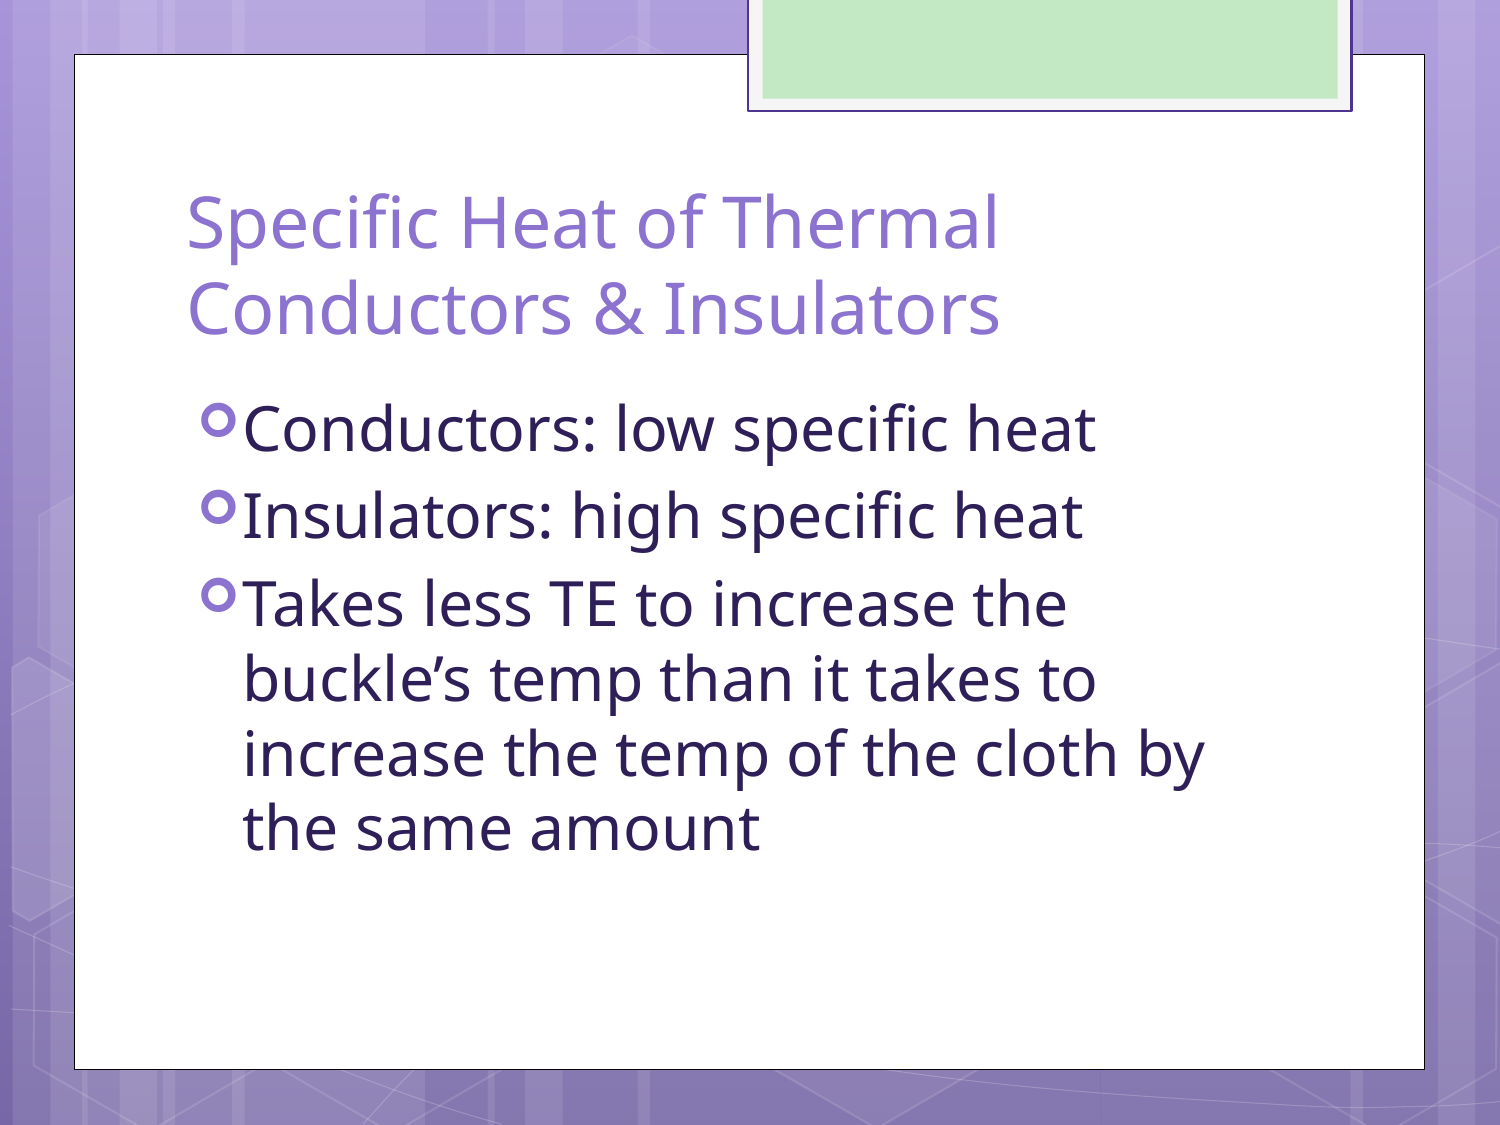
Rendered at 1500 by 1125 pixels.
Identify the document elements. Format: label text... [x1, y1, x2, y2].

list Conductors: low specific heat Insulators: high specific heat Takes less TE to increase the buckle’s temp than it takes to increase the temp of the cloth by the same amount [171, 381, 1324, 957]
title Specific Heat of Thermal Conductors & Insulators [171, 168, 1324, 357]
